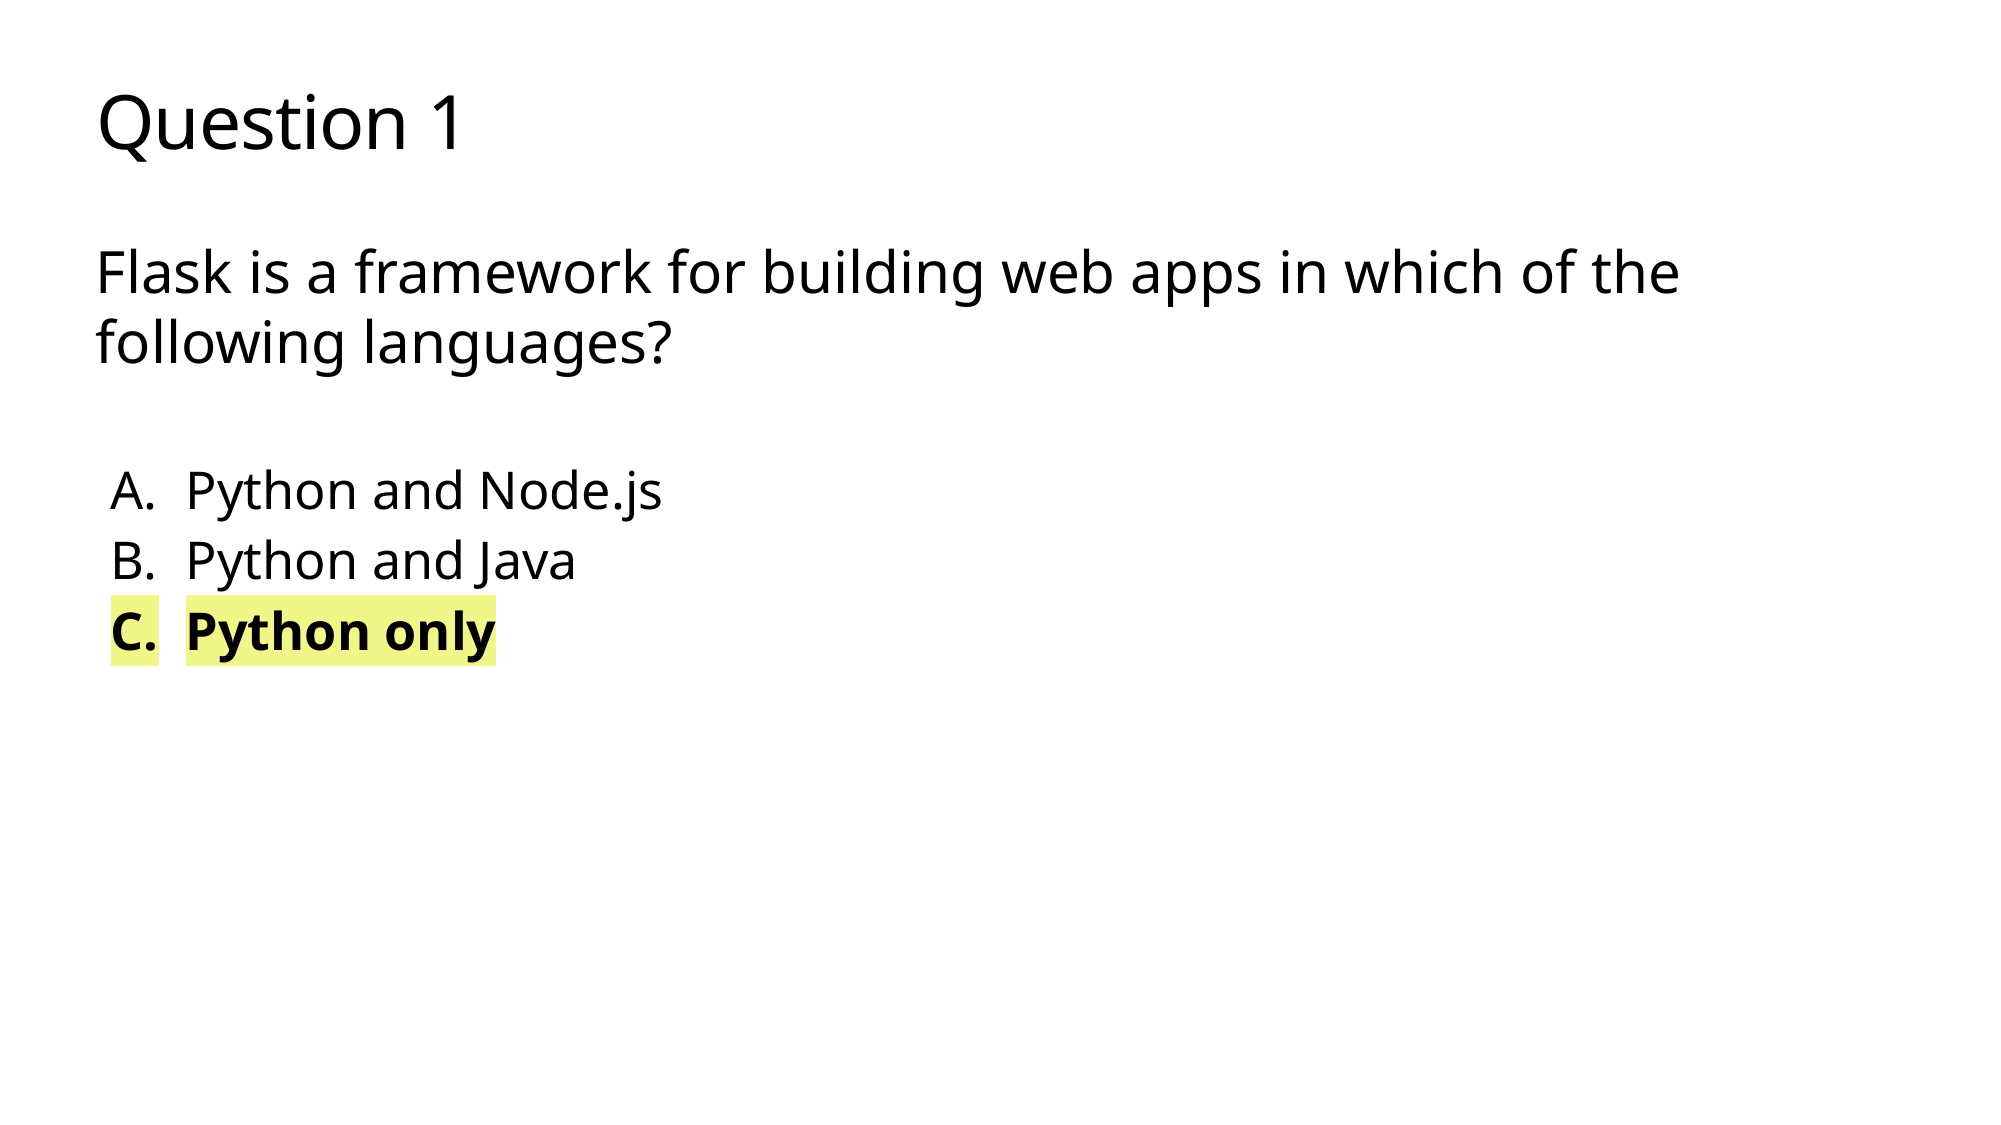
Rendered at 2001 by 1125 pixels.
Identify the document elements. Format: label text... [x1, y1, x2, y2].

text_box Python and Node.js Python and Java Python only [95, 449, 1905, 1051]
title Question 1 [96, 75, 1904, 165]
list Flask is a framework for building web apps in which of the following languages? [95, 235, 1904, 376]
